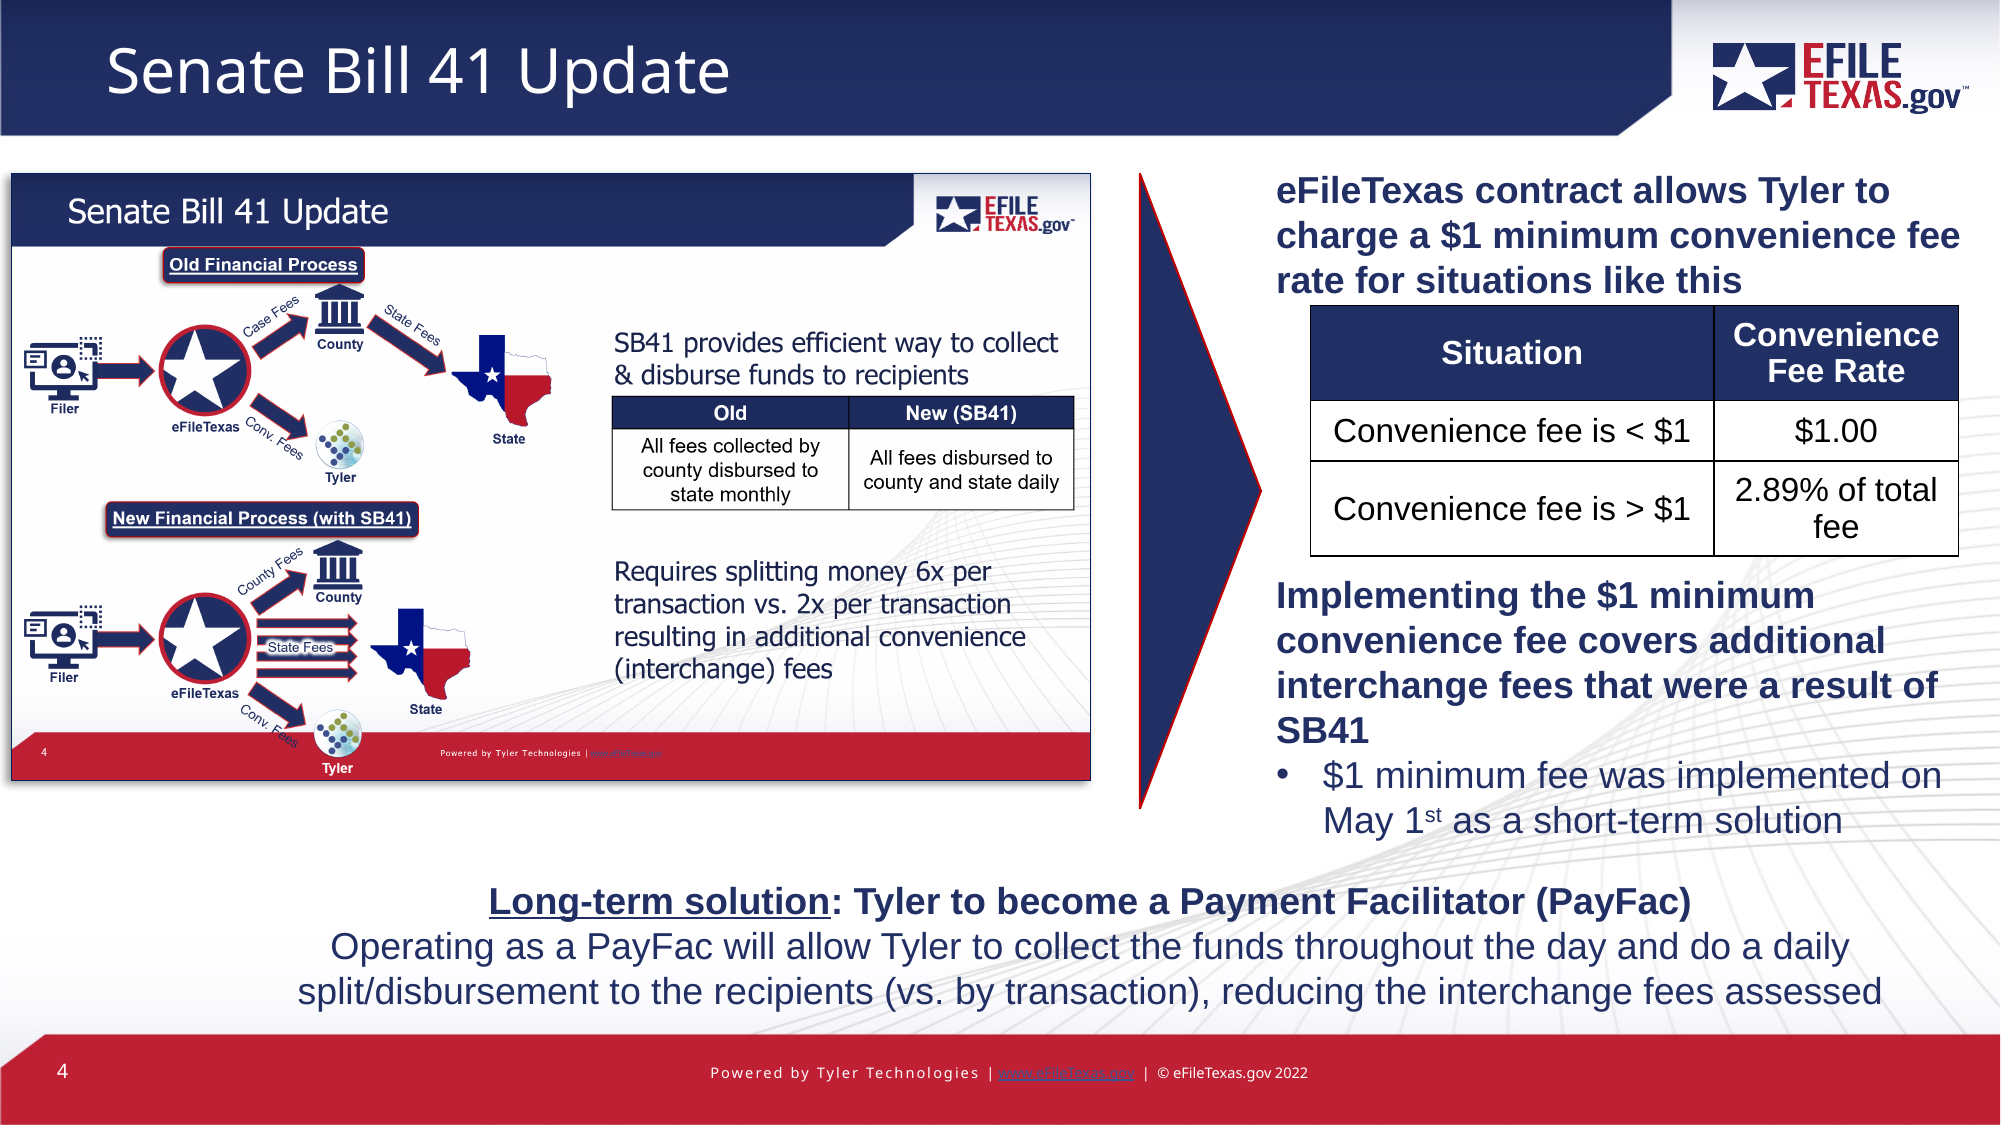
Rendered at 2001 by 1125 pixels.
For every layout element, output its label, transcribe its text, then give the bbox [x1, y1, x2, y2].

table_header Convenience Fee Rate [1715, 306, 1958, 400]
table_cell Convenience fee is > $1 [1311, 462, 1713, 555]
picture [0, 0, 2001, 1125]
table_header Situation [1311, 306, 1713, 400]
table_cell Convenience fee is < $1 [1311, 401, 1713, 460]
text_box eFileTexas contract allows Tyler to charge a $1 minimum convenience fee rate for situations like this Implementing the $1 minimum convenience fee covers additional interchange fees that were a result of SB41 $1 minimum fee was implemented on May 1st as a short-term solution [1261, 158, 2000, 849]
table_cell $1.00 [1715, 401, 1958, 460]
table_cell 2.89% of total fee [1715, 462, 1958, 555]
text_box Long-term solution: Tyler to become a Payment Facilitator (PayFac) Operating as a PayFac will allow Tyler to collect the funds throughout the day and do a daily split/disbursement to the recipients (vs. by transaction), reducing the interchange fees assessed [270, 870, 1910, 1020]
title Senate Bill 41 Update [91, 0, 1611, 138]
text_box [1139, 173, 1261, 809]
